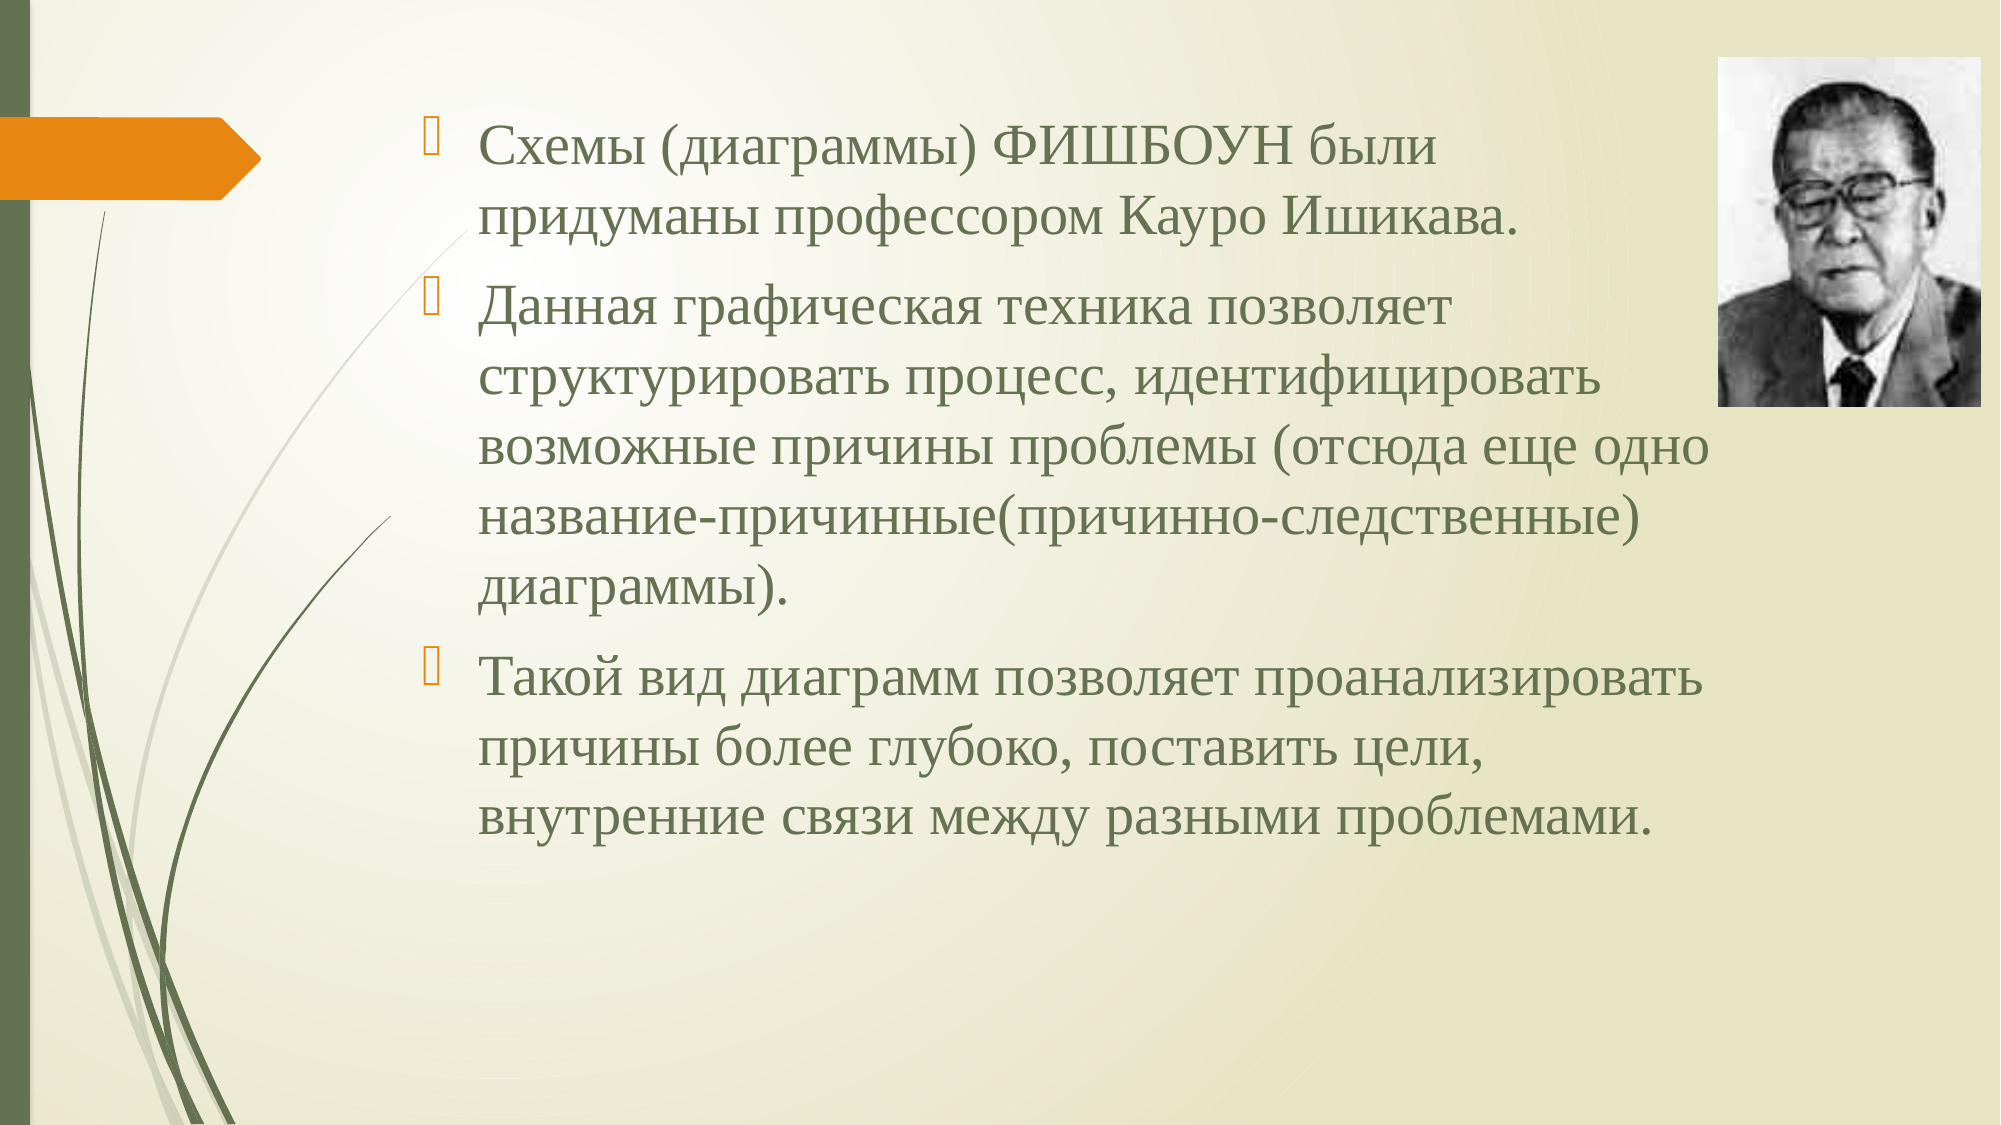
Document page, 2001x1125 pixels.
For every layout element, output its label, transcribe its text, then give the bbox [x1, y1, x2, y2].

list Схемы (диаграммы) ФИШБОУН были придуманы профессором Кауро Ишикава. Данная графическая техника позволяет структурировать процесс, идентифицировать возможные причины проблемы (отсюда еще одно название-причинные(причинно-следственные) диаграммы). Такой вид диаграмм позволяет проанализировать причины более глубоко, поставить цели, внутренние связи между разными проблемами. [406, 98, 1741, 1073]
picture [1718, 57, 1982, 407]
